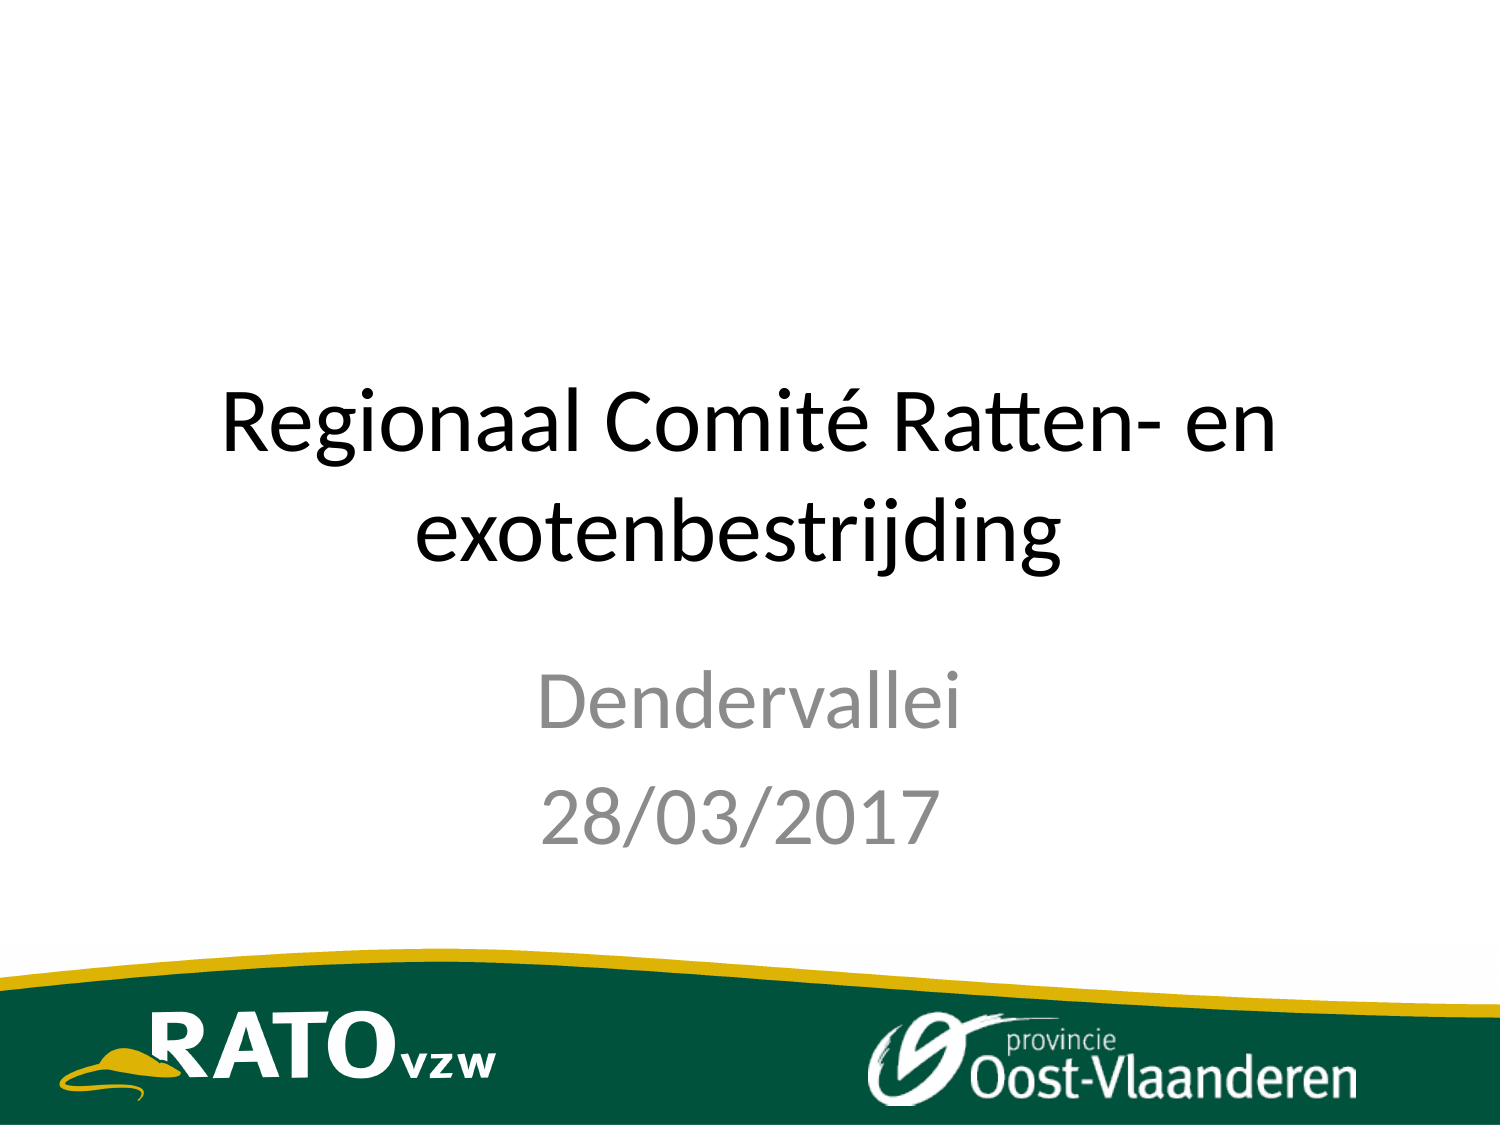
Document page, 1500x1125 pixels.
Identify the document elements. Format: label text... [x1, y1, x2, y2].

subtitle Dendervallei 28/03/2017 [225, 637, 1275, 925]
picture [0, 943, 1500, 1125]
title Regionaal Comité Ratten- en exotenbestrijding [112, 349, 1388, 591]
